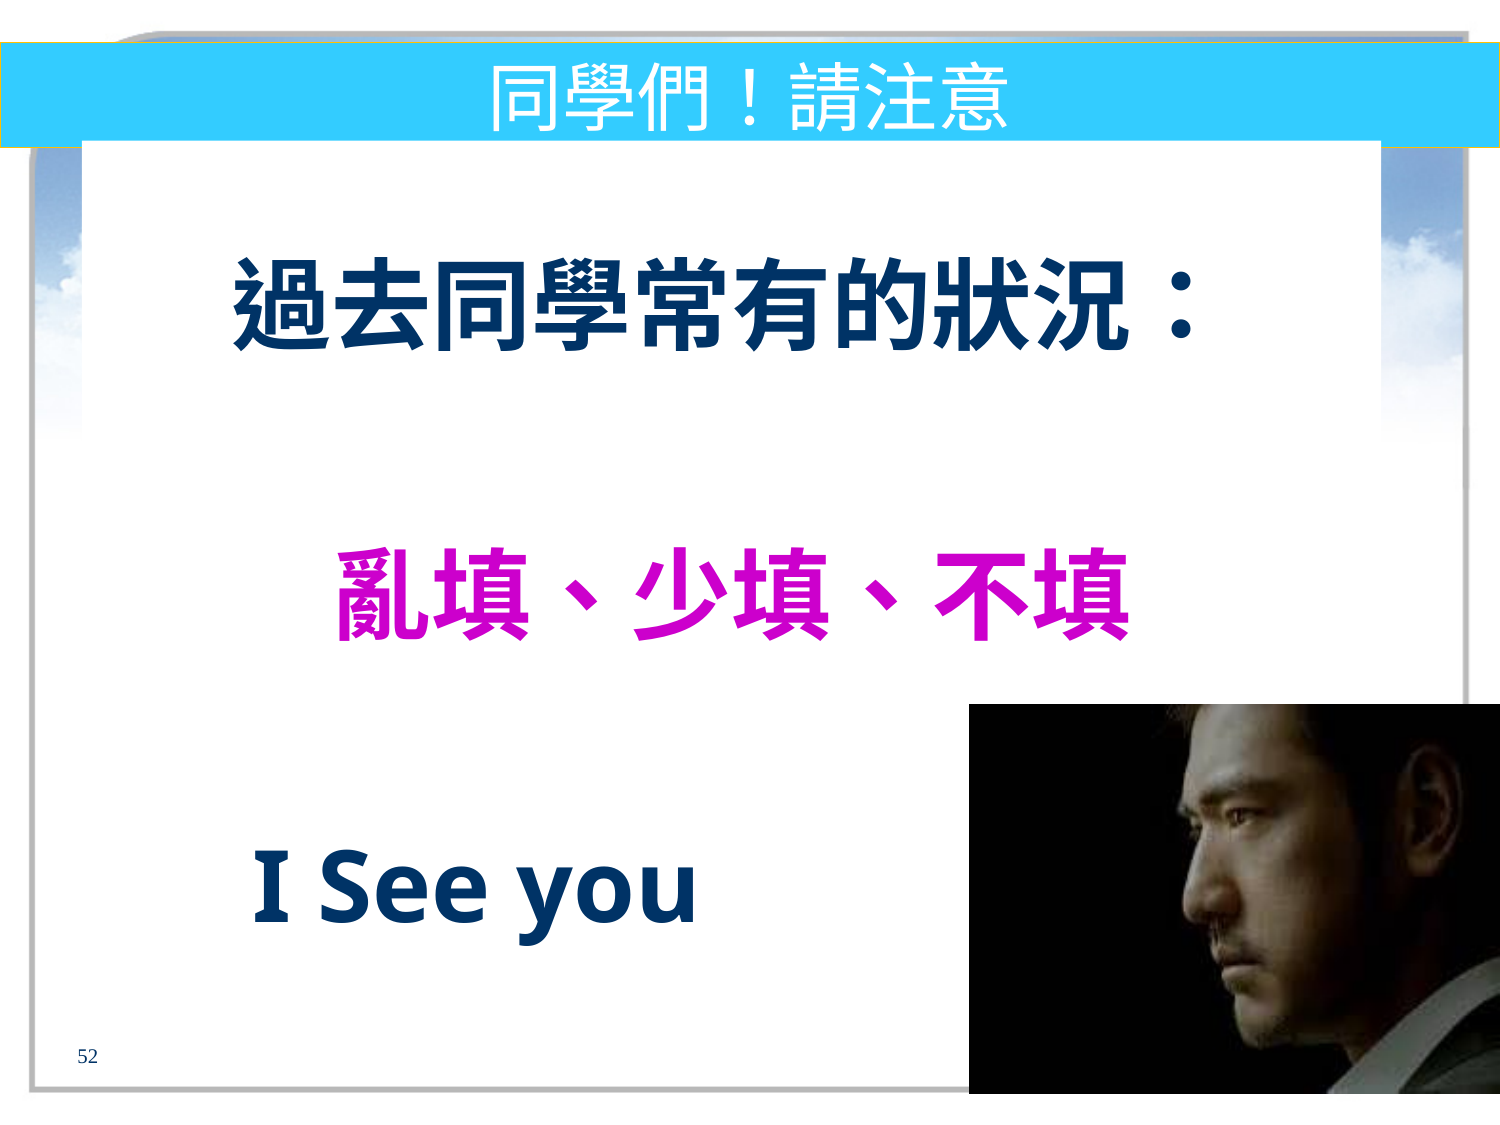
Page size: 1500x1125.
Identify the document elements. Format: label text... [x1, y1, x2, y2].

picture [0, 0, 1500, 42]
text_box 過去同學常有的狀況： 亂填、少填、不填 I See you [80, 139, 1383, 992]
picture [0, 148, 1500, 1125]
text_box 同學們！請注意 [0, 42, 1500, 148]
slide_number 52 [62, 1034, 413, 1076]
